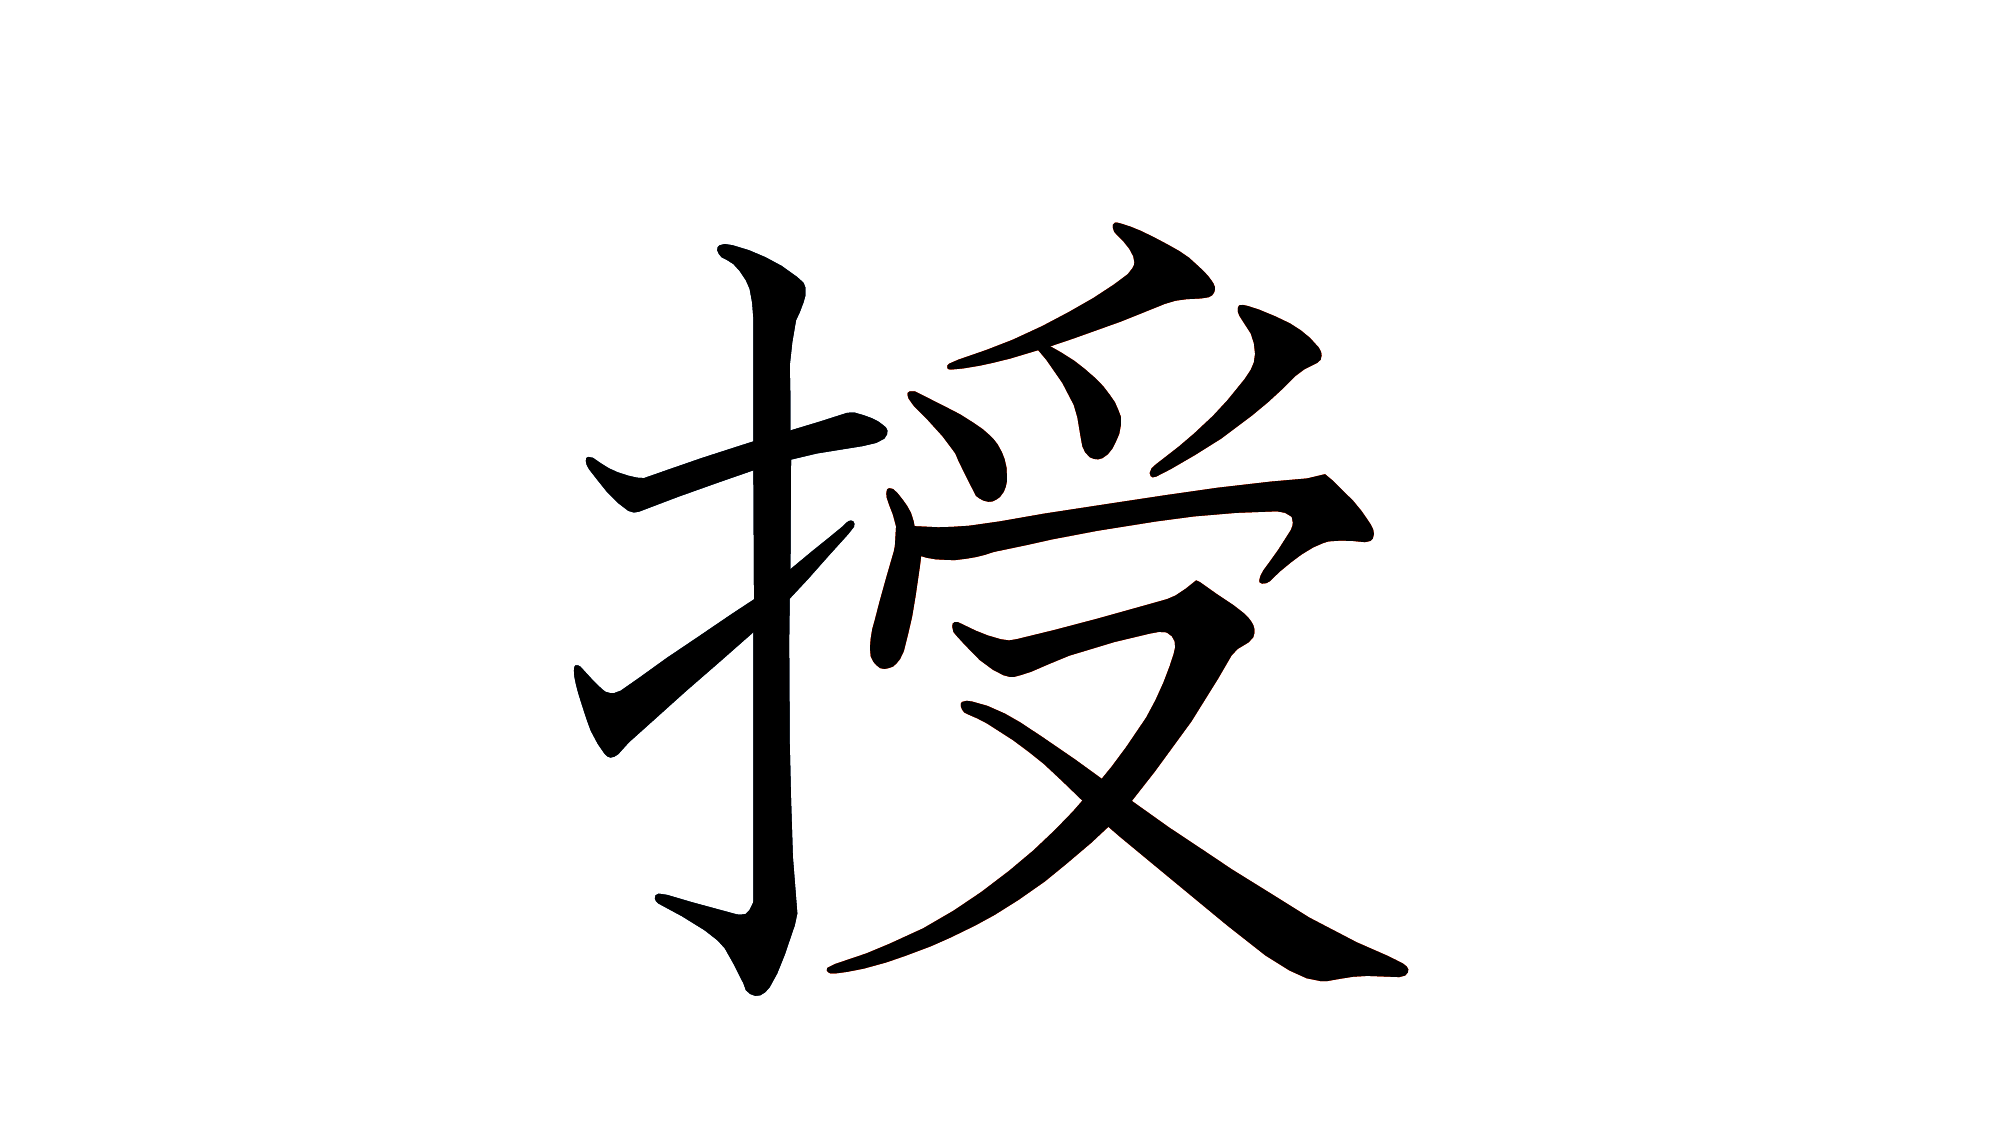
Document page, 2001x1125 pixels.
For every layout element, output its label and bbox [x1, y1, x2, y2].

text_box [573, 222, 1409, 996]
